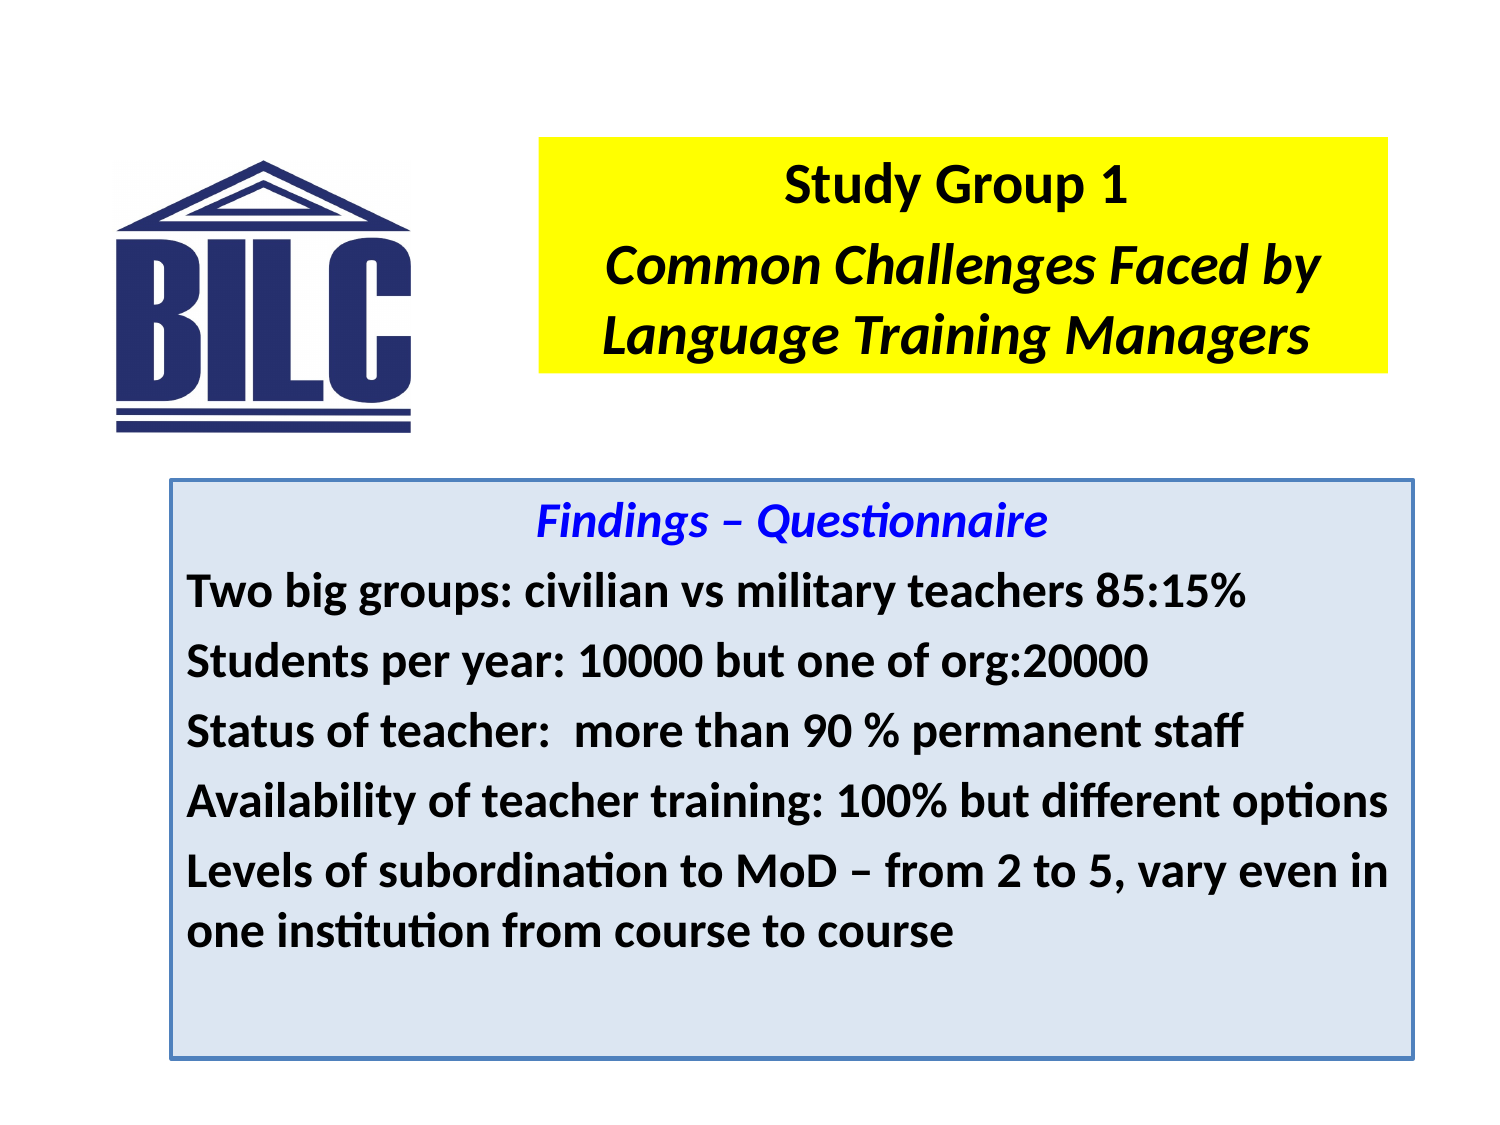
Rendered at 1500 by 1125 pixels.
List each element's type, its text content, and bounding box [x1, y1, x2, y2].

picture [111, 160, 411, 433]
subtitle Study Group 1 Common Challenges Faced by Language Training Managers [538, 137, 1388, 374]
text_box Findings – Questionnaire Two big groups: civilian vs military teachers 85:15% Students per year: 10000 but one of org:20000 Status of teacher: more than 90 % permanent staff Availability of teacher training: 100% but different options Levels of subordination to MoD – from 2 to 5, vary even in one institution from course to course [169, 478, 1415, 1061]
